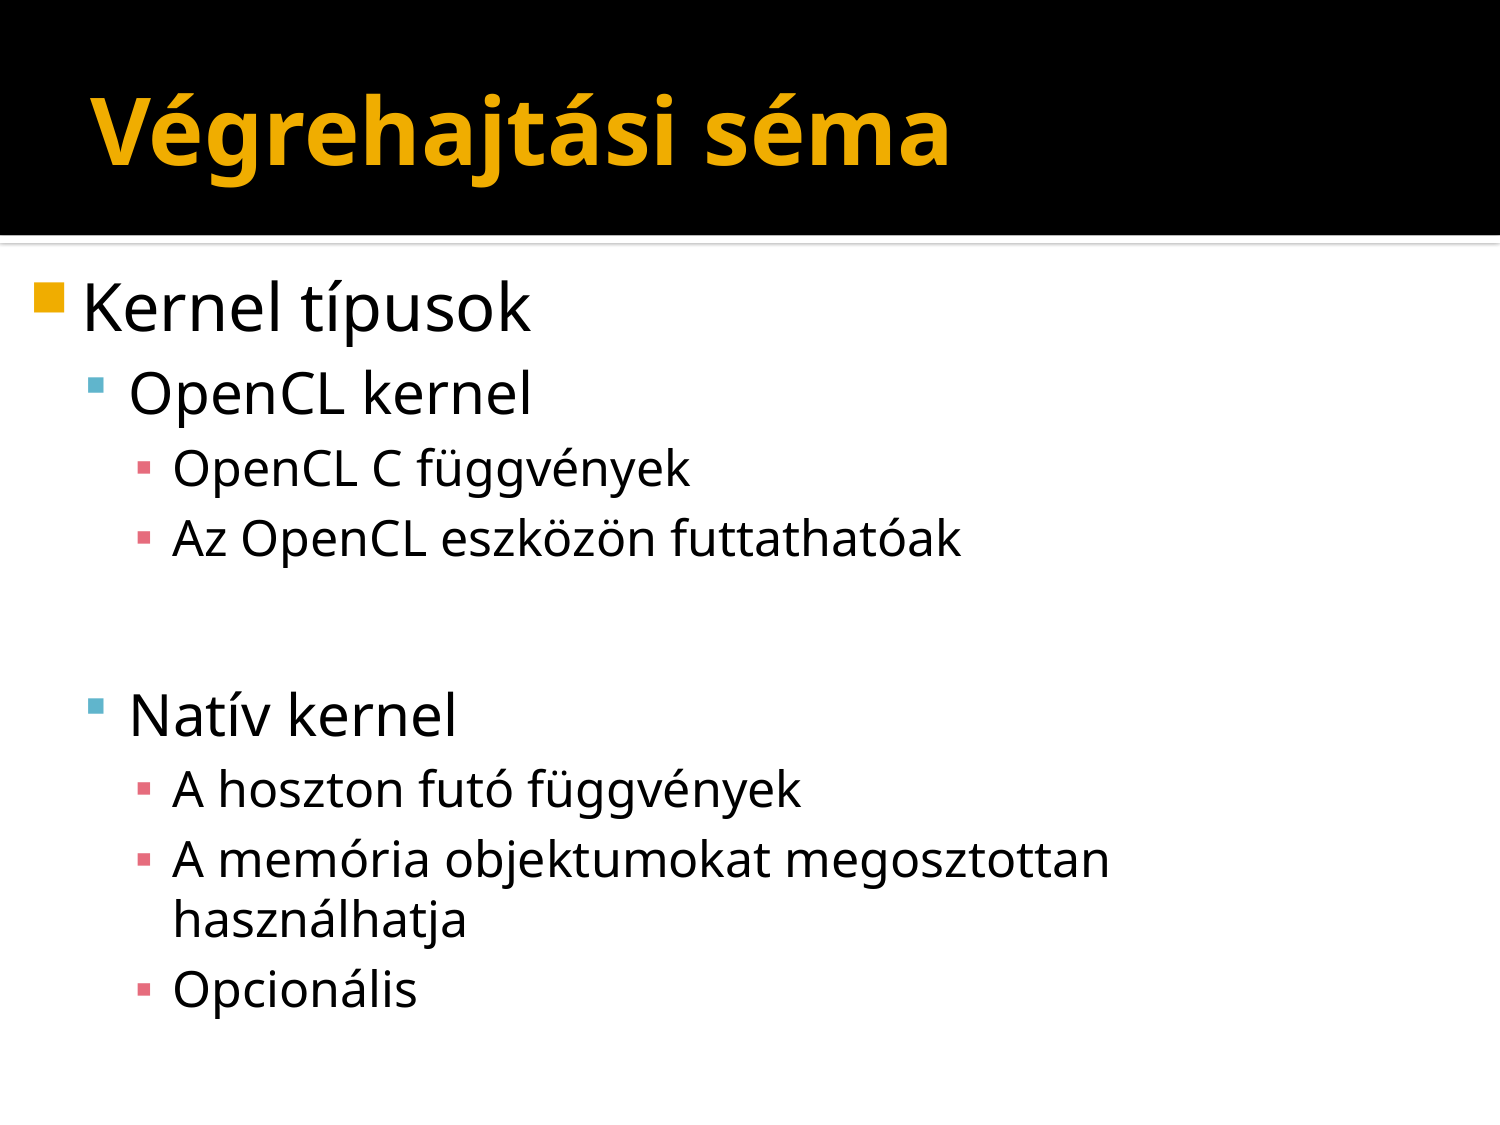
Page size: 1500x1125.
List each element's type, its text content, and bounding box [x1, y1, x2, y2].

title Végrehajtási séma [75, 25, 1425, 231]
list Kernel típusok OpenCL kernel OpenCL C függvények Az OpenCL eszközön futtathatóak Natív kernel A hoszton futó függvények A memória objektumokat megosztottan használhatja Opcionális [0, 249, 1350, 1009]
